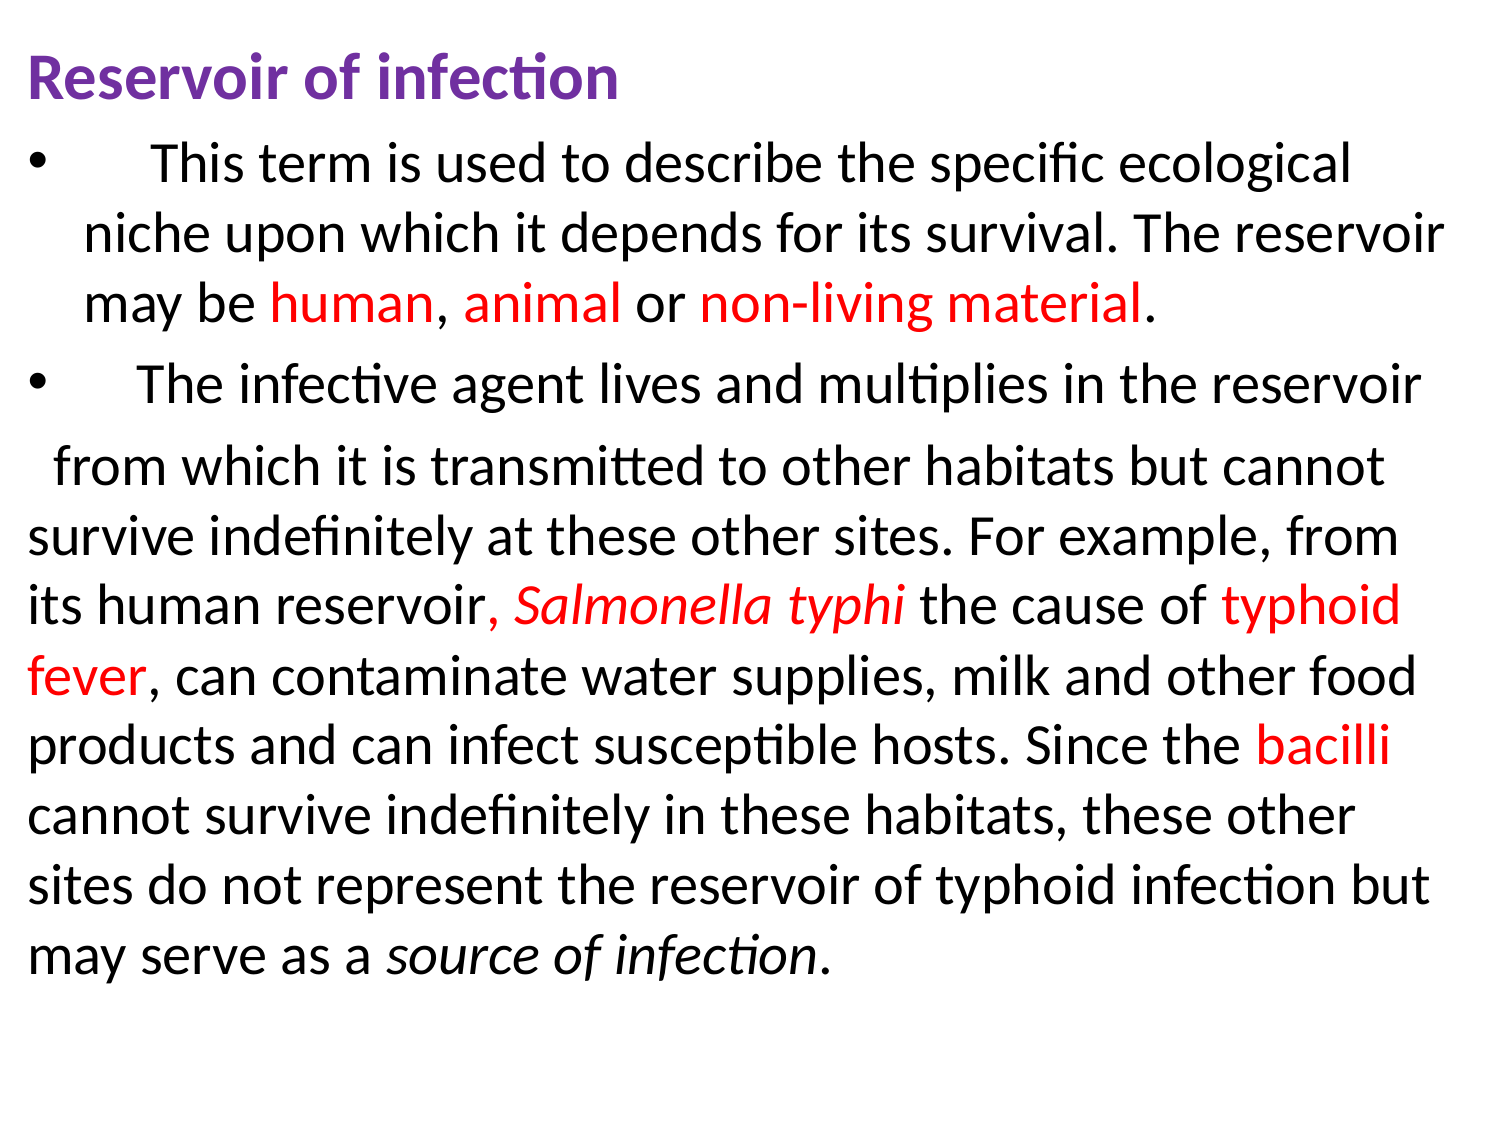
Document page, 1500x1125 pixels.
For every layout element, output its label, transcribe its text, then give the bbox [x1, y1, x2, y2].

list Reservoir of infection This term is used to describe the specific ecological niche upon which it depends for its survival. The reservoir may be human, animal or non-living material. The infective agent lives and multiplies in the reservoir from which it is transmitted to other habitats but cannot survive indefinitely at these other sites. For example, from its human reservoir, Salmonella typhi the cause of typhoid fever, can contaminate water supplies, milk and other food products and can infect susceptible hosts. Since the bacilli cannot survive indefinitely in these habitats, these other sites do not represent the reservoir of typhoid infection but may serve as a source of infection. [12, 24, 1475, 1100]
